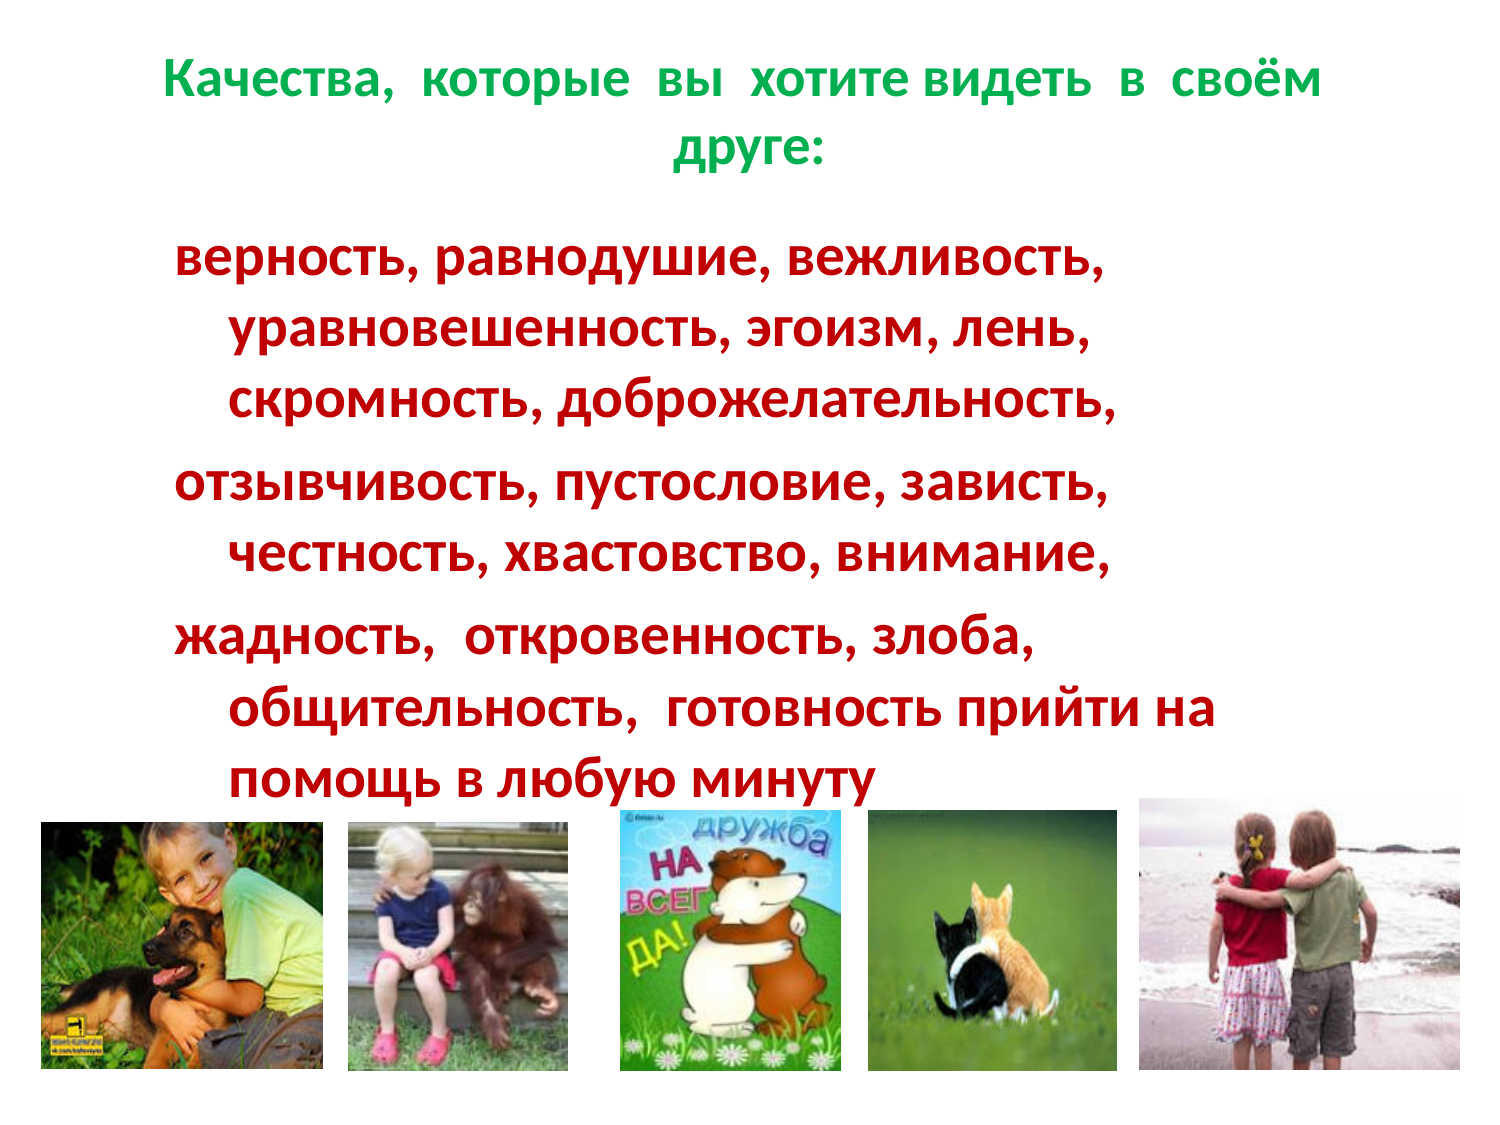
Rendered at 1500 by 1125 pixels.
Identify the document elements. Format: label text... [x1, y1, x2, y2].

picture [1139, 798, 1460, 1070]
title Качества, которые вы хотите видеть в своём друге: [75, 30, 1425, 185]
picture [40, 822, 323, 1069]
list верность, равнодушие, вежливость, уравновешенность, эгоизм, лень, скромность, доброжелательность, отзывчивость, пустословие, зависть, честность, хвастовство, внимание, жадность, откровенность, злоба, общительность, готовность прийти на помощь в любую минуту [159, 208, 1329, 823]
picture [867, 810, 1117, 1071]
picture [619, 810, 842, 1071]
picture [348, 822, 568, 1071]
